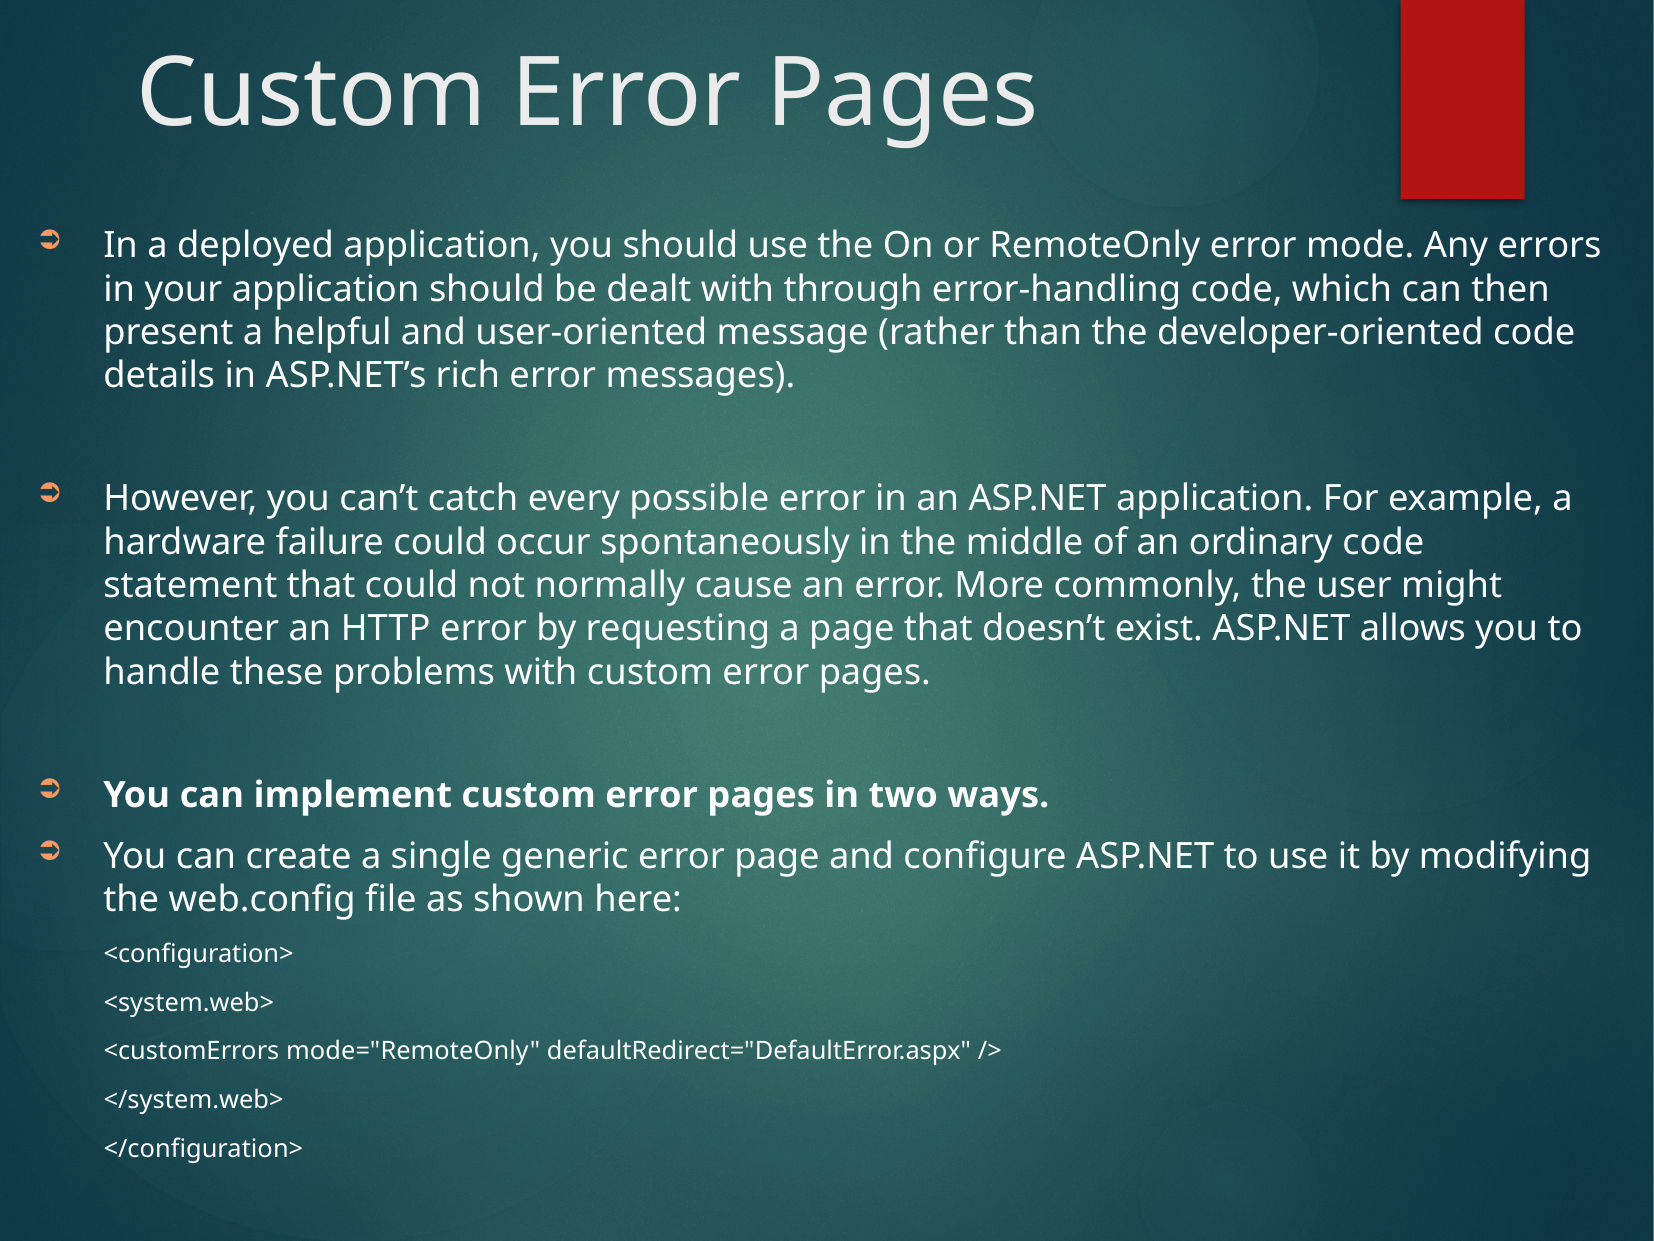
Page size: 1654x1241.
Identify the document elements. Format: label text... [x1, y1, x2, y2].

title Custom Error Pages [121, 26, 1534, 82]
list In a deployed application, you should use the On or RemoteOnly error mode. Any errors in your application should be dealt with through error-handling code, which can then present a helpful and user-oriented message (rather than the developer-oriented code details in ASP.NET’s rich error messages). However, you can’t catch every possible error in an ASP.NET application. For example, a hardware failure could occur spontaneously in the middle of an ordinary code statement that could not normally cause an error. More commonly, the user might encounter an HTTP error by requesting a page that doesn’t exist. ASP.NET allows you to handle these problems with custom error pages. You can implement custom error pages in two ways. You can create a single generic error page and configure ASP.NET to use it by modifying the web.config file as shown here: <configuration> <system.web> <customErrors mode="RemoteOnly" defaultRedirect="DefaultError.aspx" /> </system.web> </configuration> [11, 218, 1619, 1171]
